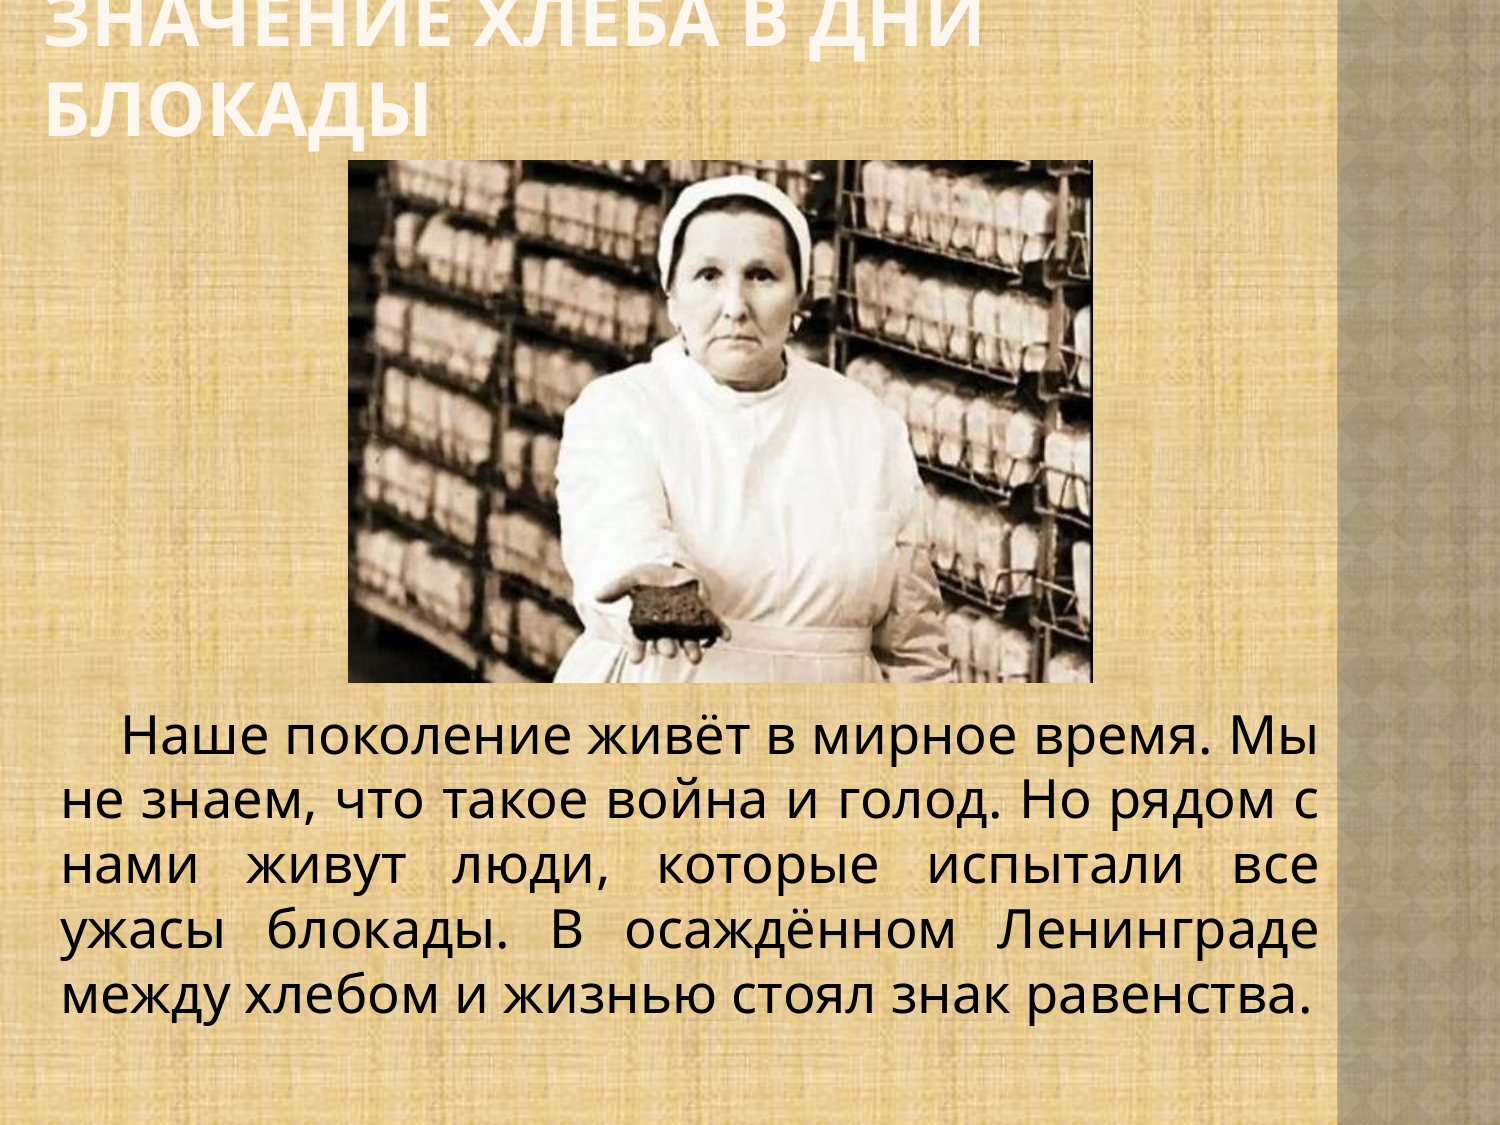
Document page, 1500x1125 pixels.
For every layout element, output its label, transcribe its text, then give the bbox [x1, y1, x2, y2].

title ЗНАЧЕНИЕ ХЛЕБА В ДНИ БЛОКАДЫ [35, 0, 1386, 152]
picture [0, 0, 1500, 1125]
list Наше поколение живёт в мирное время. Мы не знаем, что такое война и голод. Но рядом с нами живут люди, которые испытали все ужасы блокады. В осаждённом Ленинграде между хлебом и жизнью стоял знак равенства. [0, 692, 1336, 1094]
